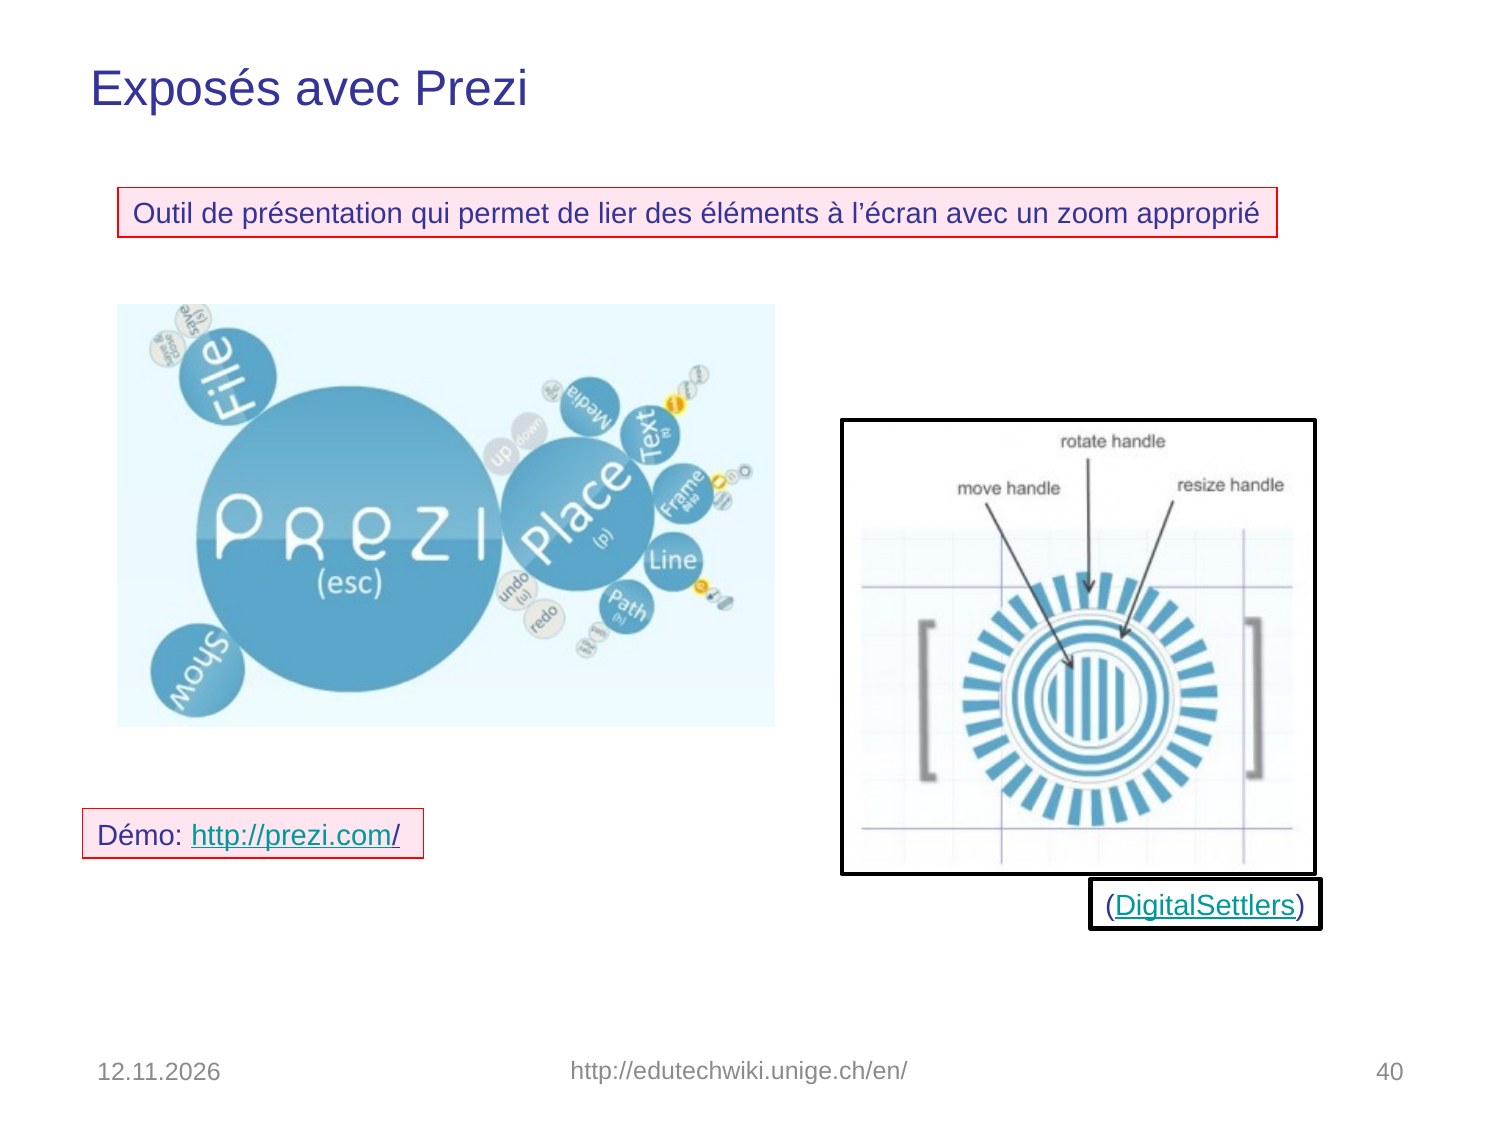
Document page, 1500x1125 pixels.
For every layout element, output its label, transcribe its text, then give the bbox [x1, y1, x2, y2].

text_box (DigitalSettlers) [1088, 877, 1323, 931]
picture [843, 421, 1313, 873]
text_box Démo: http://prezi.com/ [82, 808, 424, 859]
title Exposés avec Prezi [74, 44, 1426, 126]
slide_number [82, 1042, 432, 1099]
slide_number 40 [1069, 1046, 1419, 1094]
footer http://edutechwiki.unige.ch/en/ [501, 1046, 977, 1093]
picture [116, 304, 776, 727]
text_box Outil de présentation qui permet de lier des éléments à l’écran avec un zoom approprié [118, 187, 1277, 238]
